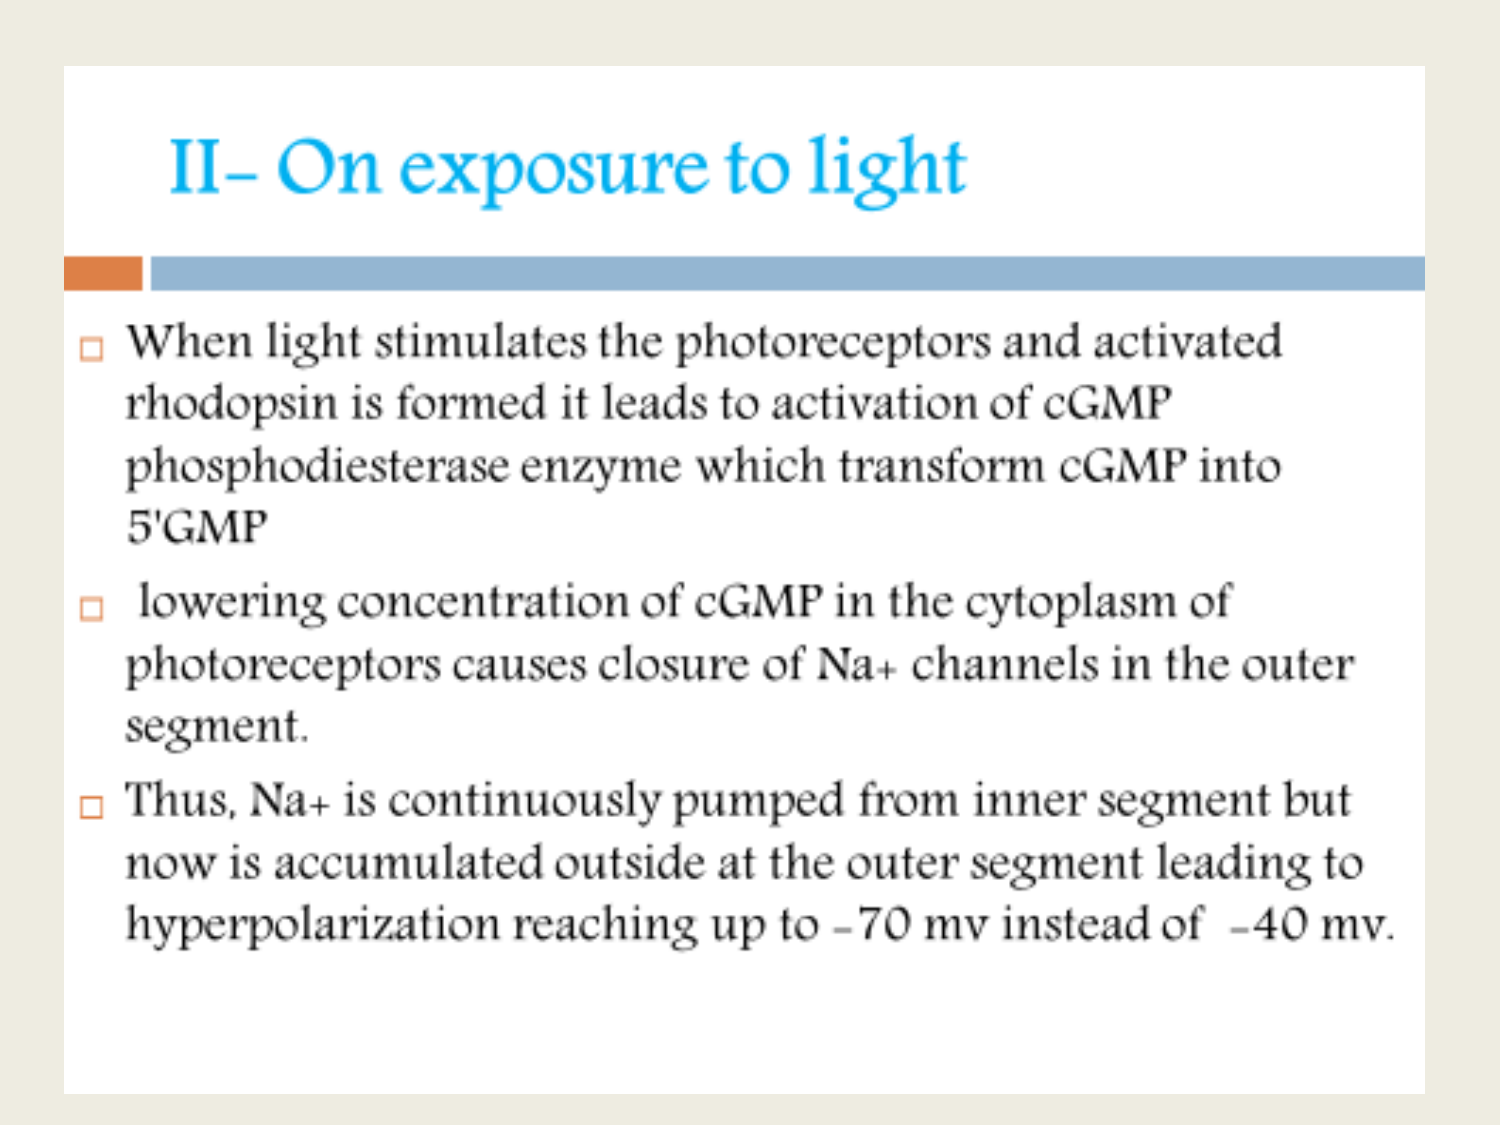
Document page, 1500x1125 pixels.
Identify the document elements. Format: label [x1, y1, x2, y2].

picture [64, 66, 1426, 1095]
